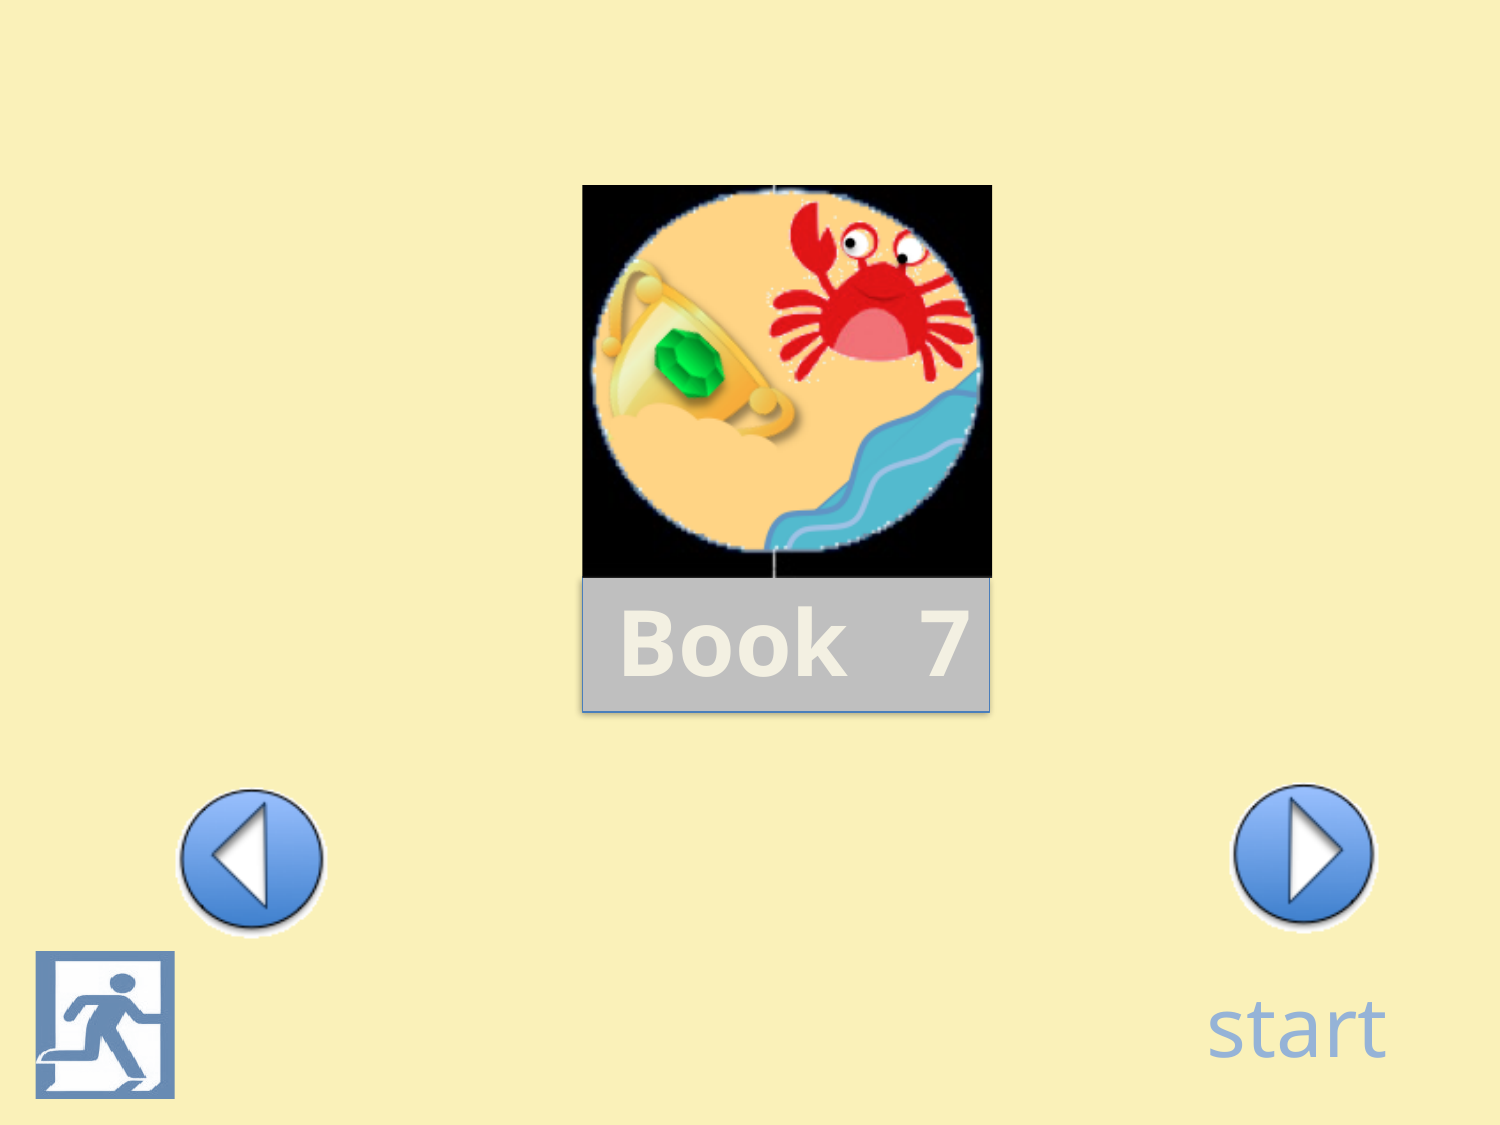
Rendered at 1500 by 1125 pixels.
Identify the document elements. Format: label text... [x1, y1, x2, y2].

picture [581, 185, 993, 578]
picture [1227, 781, 1381, 936]
picture [35, 951, 175, 1099]
picture [174, 785, 330, 941]
text_box Book 7 [602, 577, 1129, 702]
text_box [582, 586, 990, 713]
text_box start [1192, 967, 1443, 1082]
